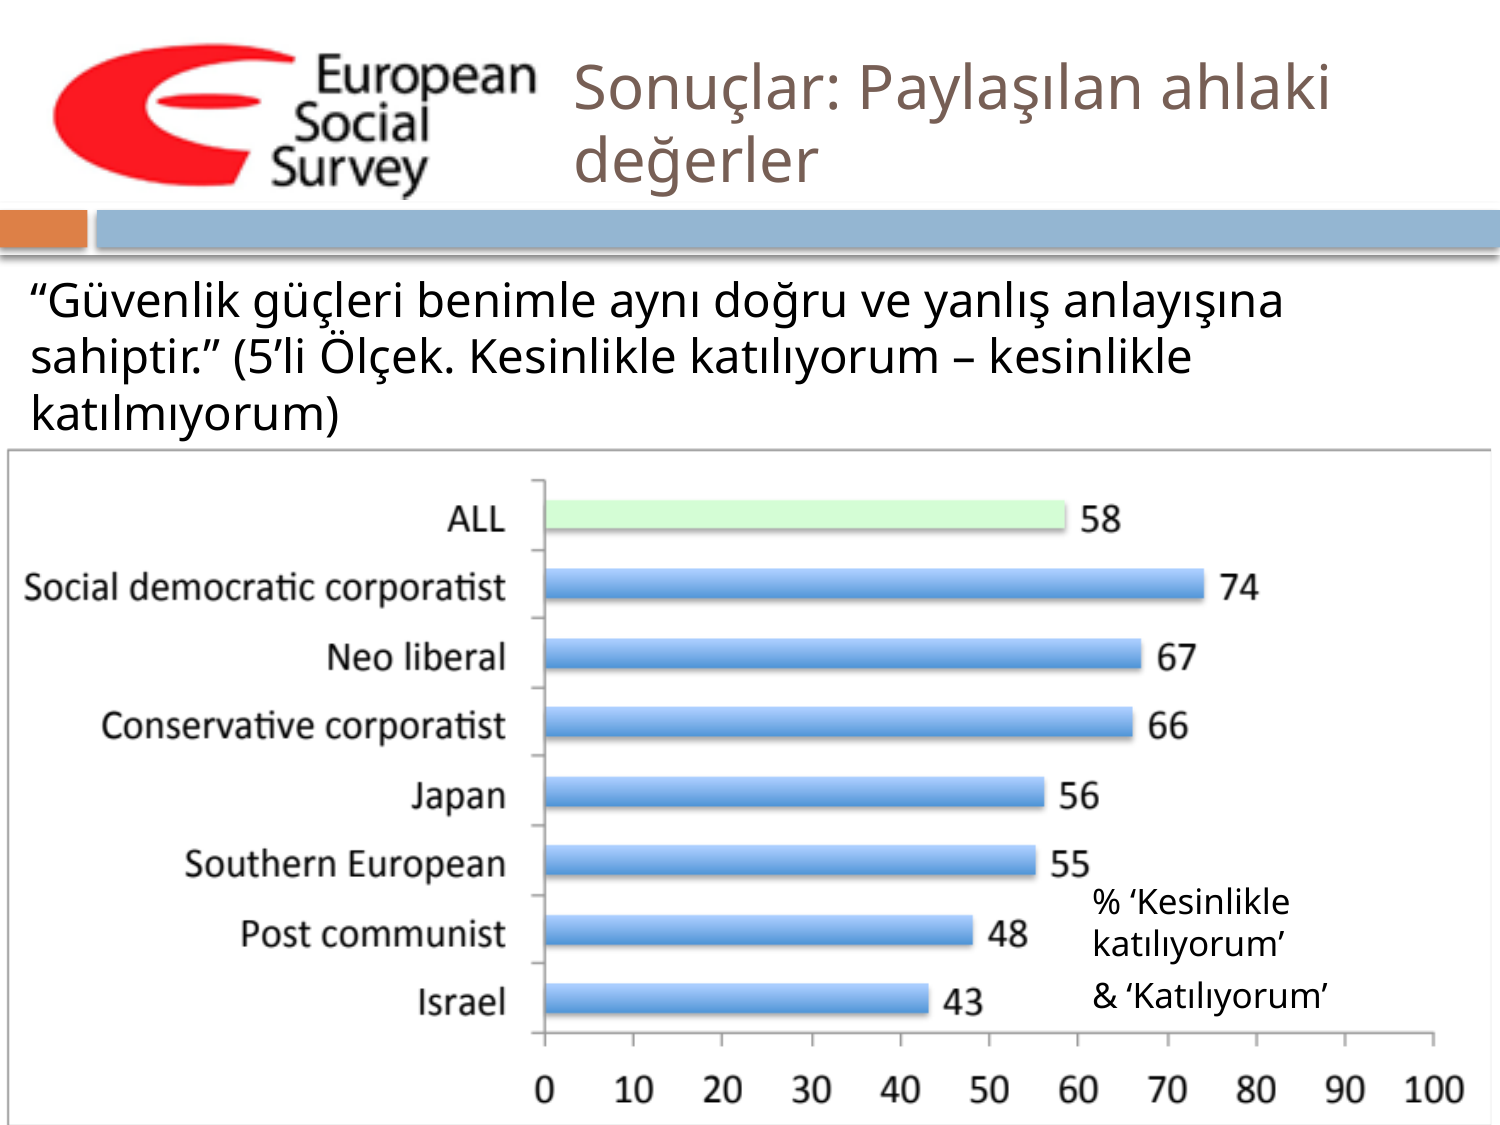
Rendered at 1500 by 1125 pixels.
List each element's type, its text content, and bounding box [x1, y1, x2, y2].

list “Güvenlik güçleri benimle aynı doğru ve yanlış anlayışına sahiptir.” (5’li Ölçek. Kesinlikle katılıyorum – kesinlikle katılmıyorum) [15, 262, 1500, 449]
text_box Sonuçlar: Paylaşılan ahlaki değerler [558, 40, 1500, 203]
picture [6, 447, 1493, 1125]
picture [46, 36, 542, 201]
